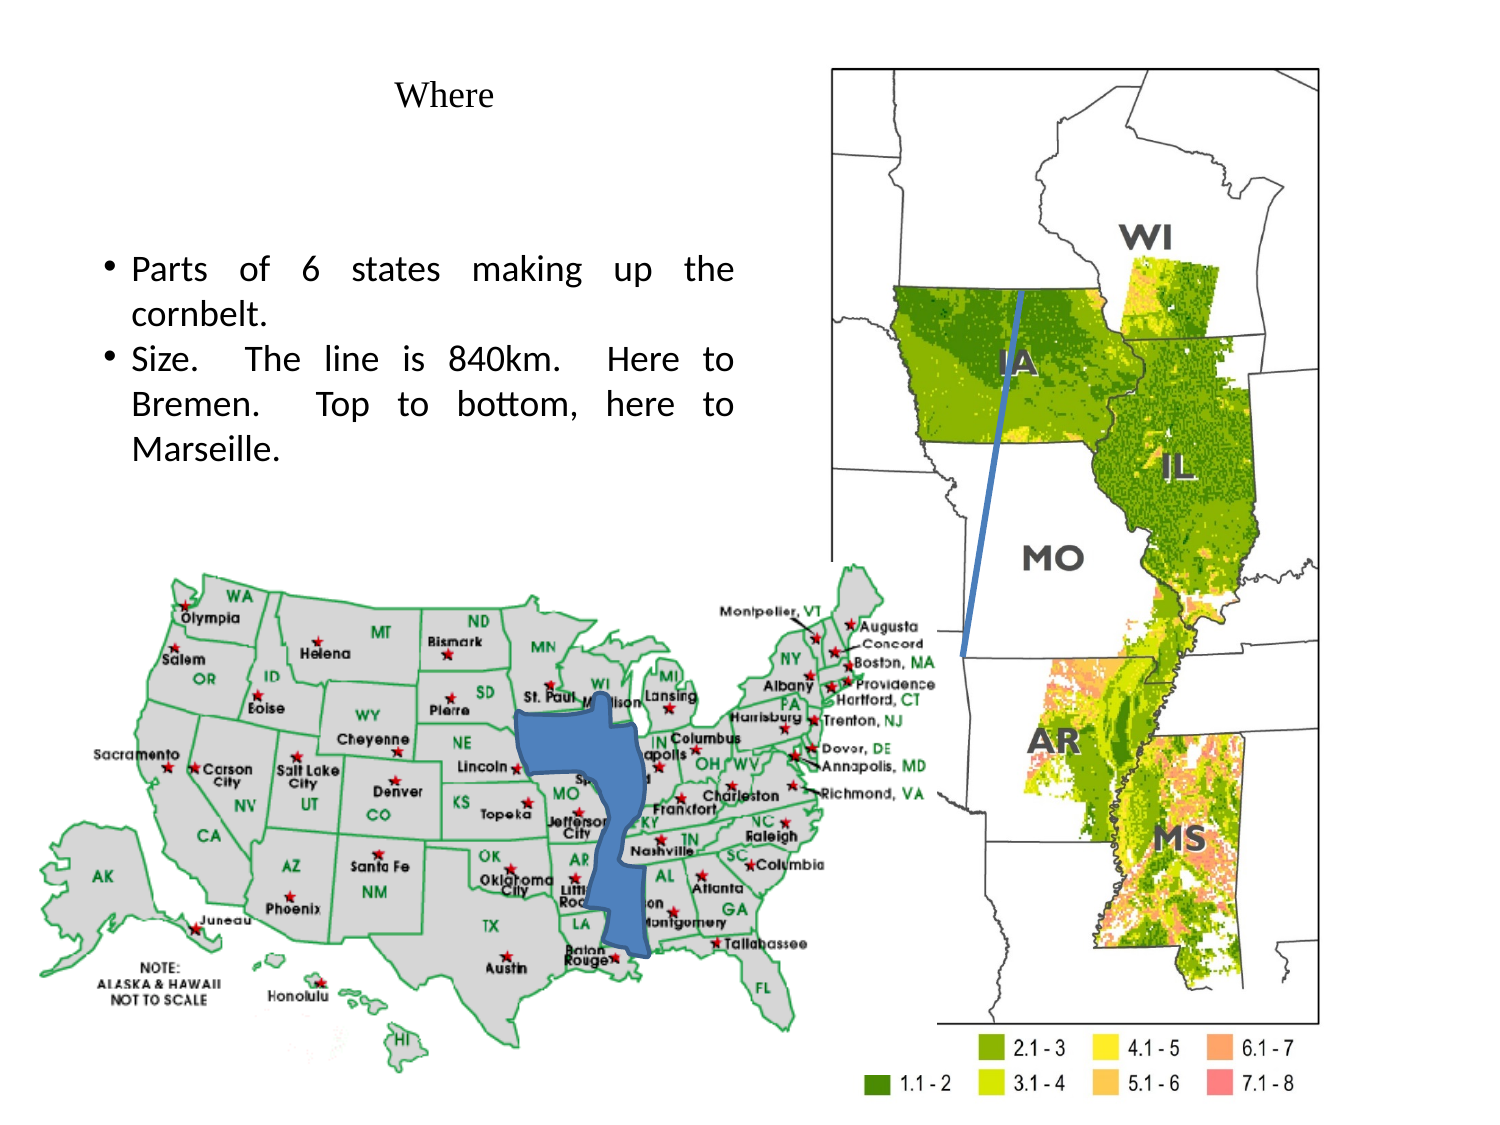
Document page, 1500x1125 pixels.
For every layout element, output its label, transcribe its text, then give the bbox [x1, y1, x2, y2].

text_box Where [29, 62, 803, 168]
text_box Parts of 6 states making up the cornbelt. Size. The line is 840km. Here to Bremen. Top to bottom, here to Marseille. [88, 191, 750, 560]
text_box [962, 290, 1022, 658]
picture [37, 42, 1341, 1106]
